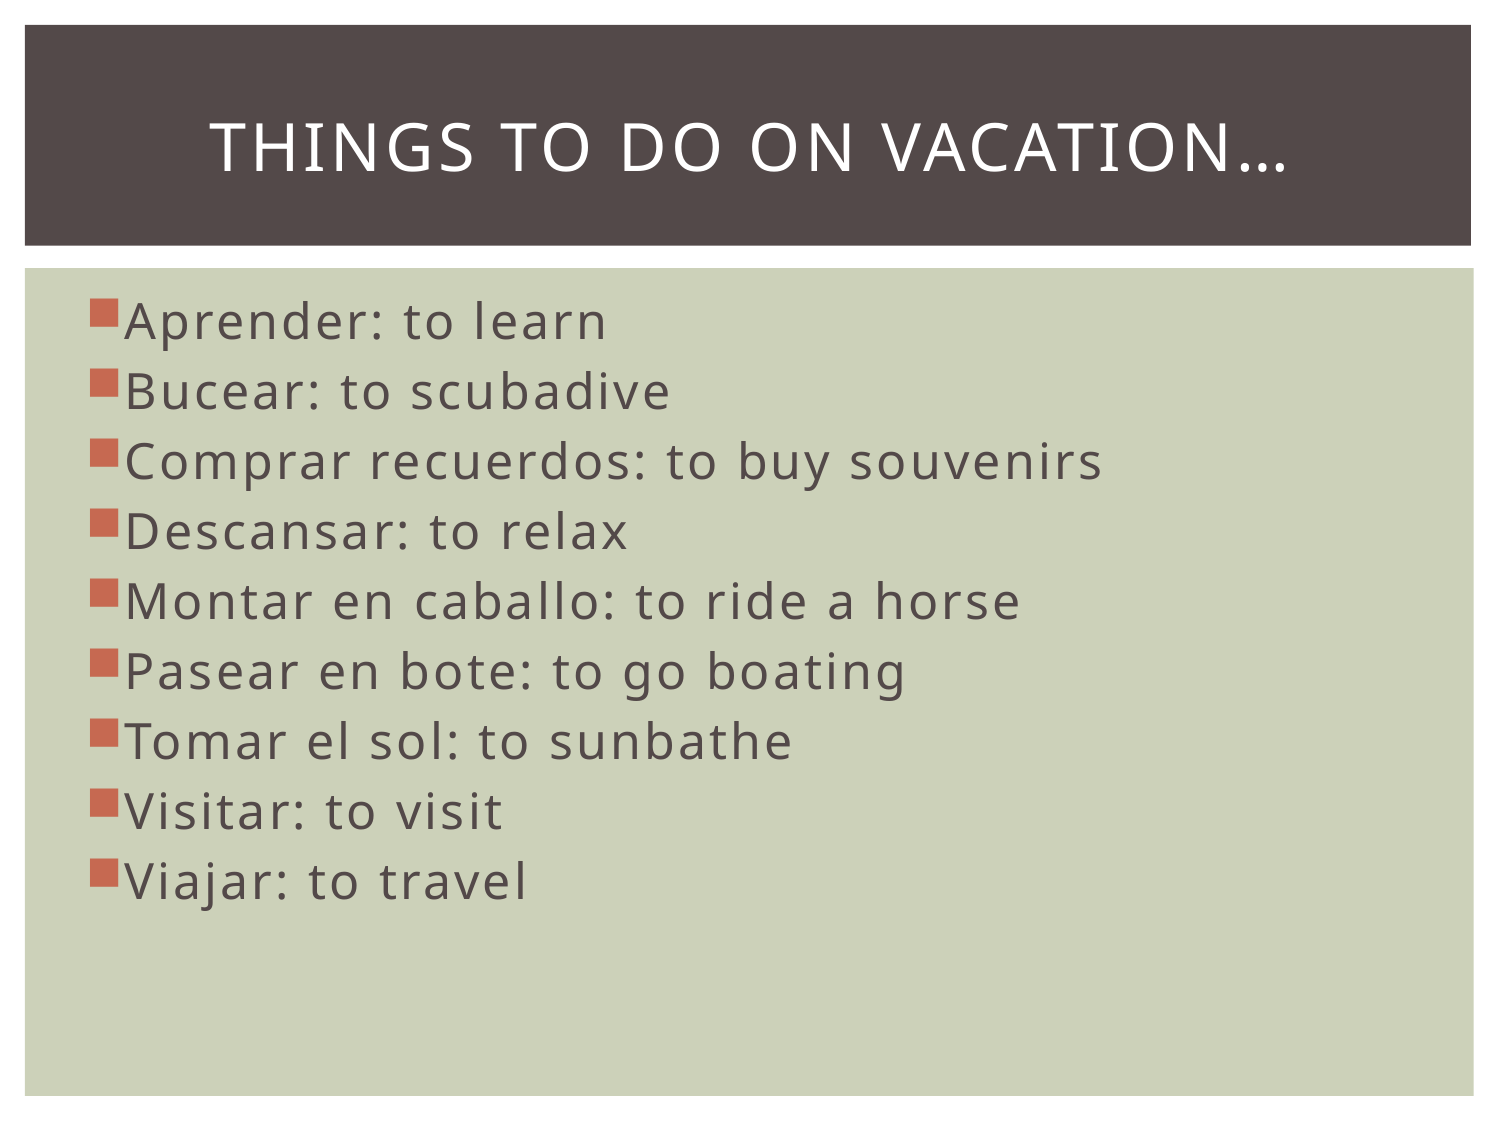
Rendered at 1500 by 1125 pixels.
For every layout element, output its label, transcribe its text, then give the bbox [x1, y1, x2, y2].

list Aprender: to learn Bucear: to scubadive Comprar recuerdos: to buy souvenirs Descansar: to relax Montar en caballo: to ride a horse Pasear en bote: to go boating Tomar el sol: to sunbathe Visitar: to visit Viajar: to travel [62, 281, 1442, 1005]
title Things to do on vacation… [62, 58, 1438, 232]
